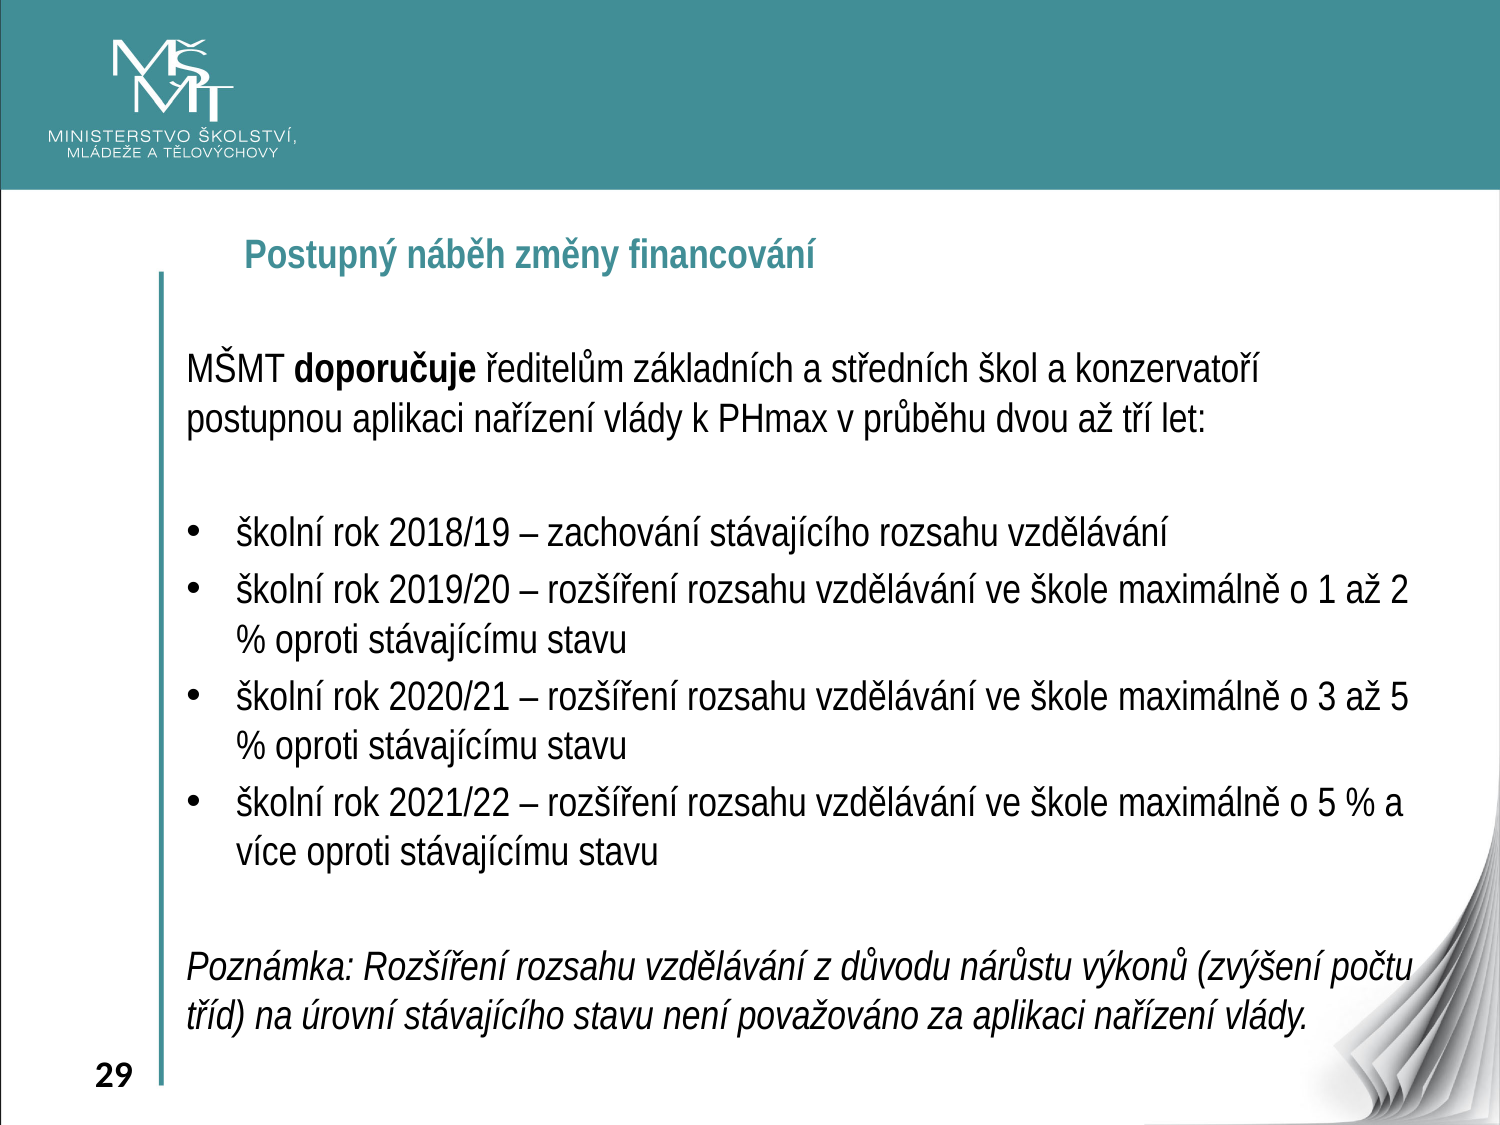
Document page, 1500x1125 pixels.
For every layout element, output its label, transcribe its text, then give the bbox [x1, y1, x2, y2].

list Postupný náběh změny financování MŠMT doporučuje ředitelům základních a středních škol a konzervatoří postupnou aplikaci nařízení vlády k PHmax v průběhu dvou až tří let: školní rok 2018/19 – zachování stávajícího rozsahu vzdělávání školní rok 2019/20 – rozšíření rozsahu vzdělávání ve škole maximálně o 1 až 2 % oproti stávajícímu stavu školní rok 2020/21 – rozšíření rozsahu vzdělávání ve škole maximálně o 3 až 5 % oproti stávajícímu stavu školní rok 2021/22 – rozšíření rozsahu vzdělávání ve škole maximálně o 5 % a více oproti stávajícímu stavu Poznámka: Rozšíření rozsahu vzdělávání z důvodu nárůstu výkonů (zvýšení počtu tříd) na úrovní stávajícího stavu není považováno za aplikaci nařízení vlády. [171, 219, 1436, 1059]
picture [0, 0, 1500, 1125]
